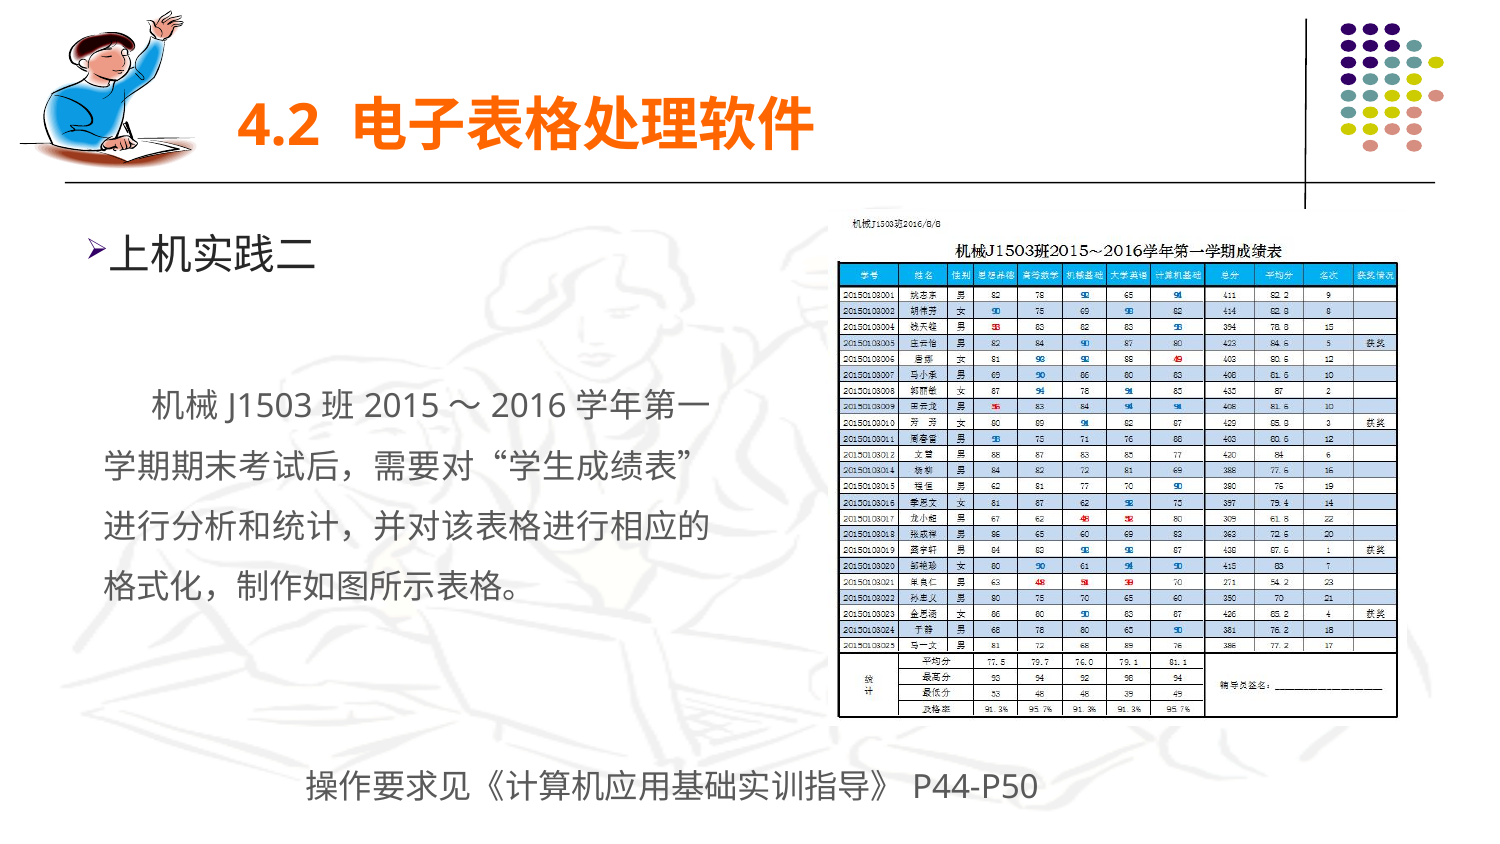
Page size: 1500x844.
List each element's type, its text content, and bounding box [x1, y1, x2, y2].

text_box 4.2 电子表格处理软件 [222, 44, 831, 165]
picture [828, 208, 1407, 726]
text_box 机械J1503班2015～2016学年第一学期期末考试后，需要对“学生成绩表”进行分析和统计，并对该表格进行相应的格式化，制作如图所示表格。 [88, 350, 727, 613]
text_box 上机实践二 [70, 200, 428, 281]
text_box 操作要求见《计算机应用基础实训指导》P44-P50 [252, 737, 1284, 813]
